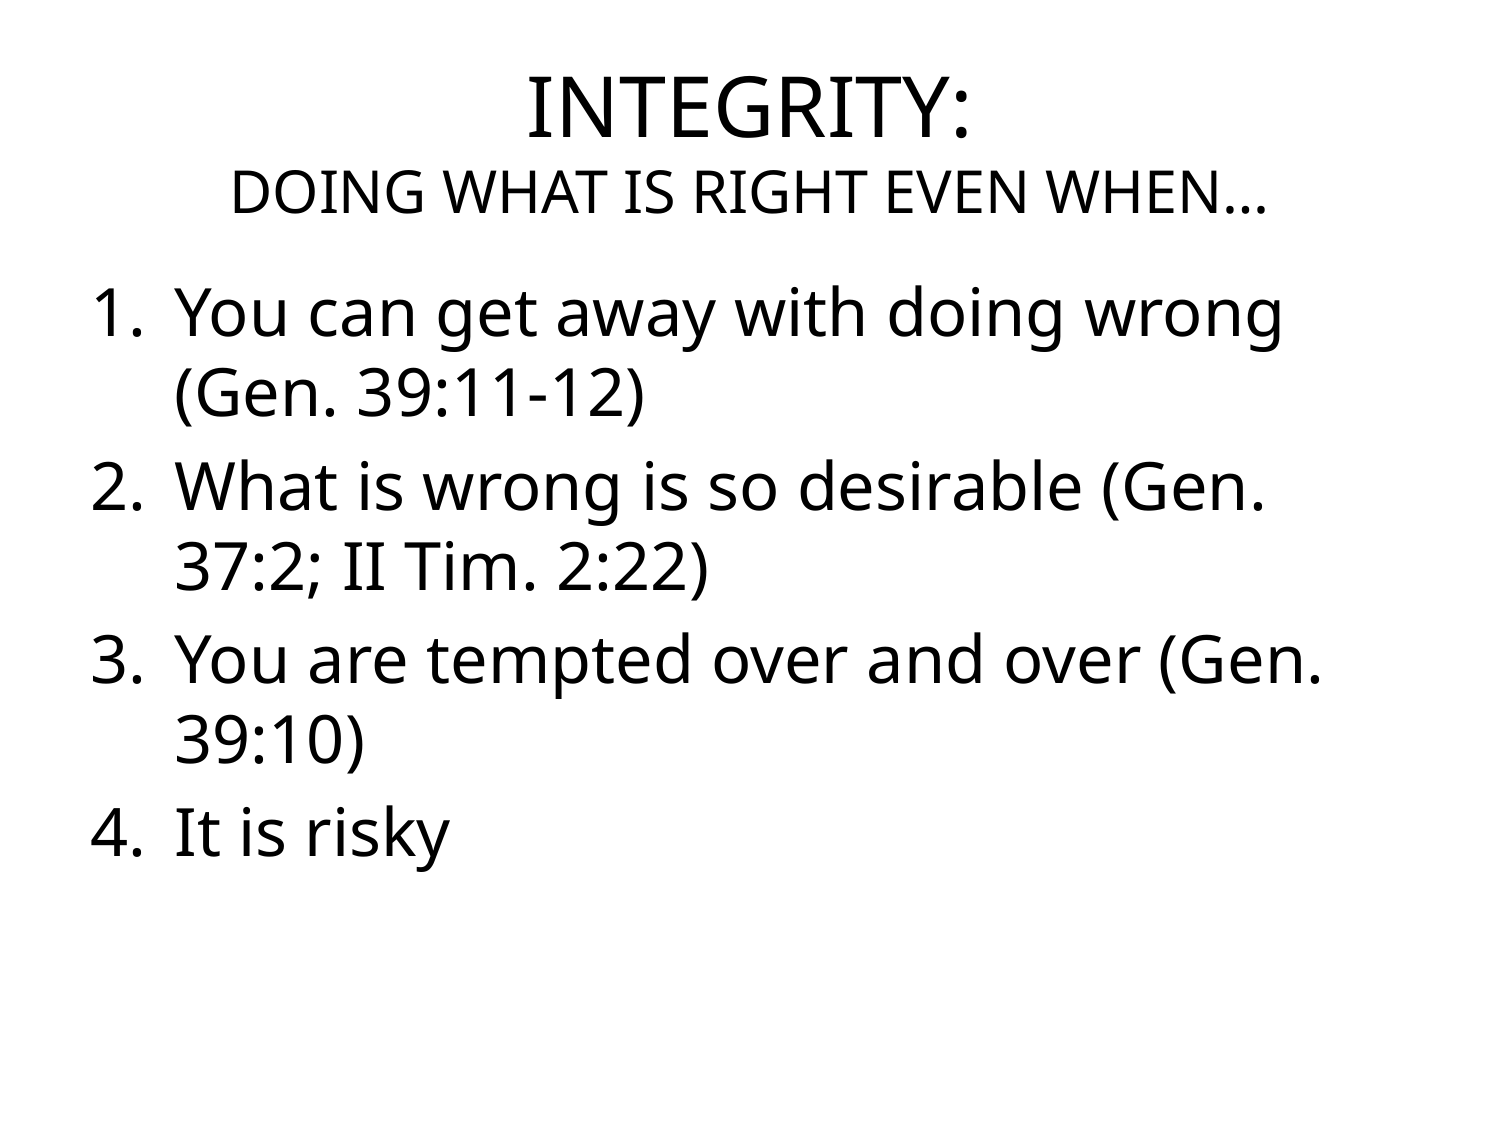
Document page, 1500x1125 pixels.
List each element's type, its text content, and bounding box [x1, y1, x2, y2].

title INTEGRITY: DOING WHAT IS RIGHT EVEN WHEN… [75, 45, 1425, 233]
list You can get away with doing wrong (Gen. 39:11-12) What is wrong is so desirable (Gen. 37:2; II Tim. 2:22) You are tempted over and over (Gen. 39:10) It is risky [75, 262, 1425, 1005]
